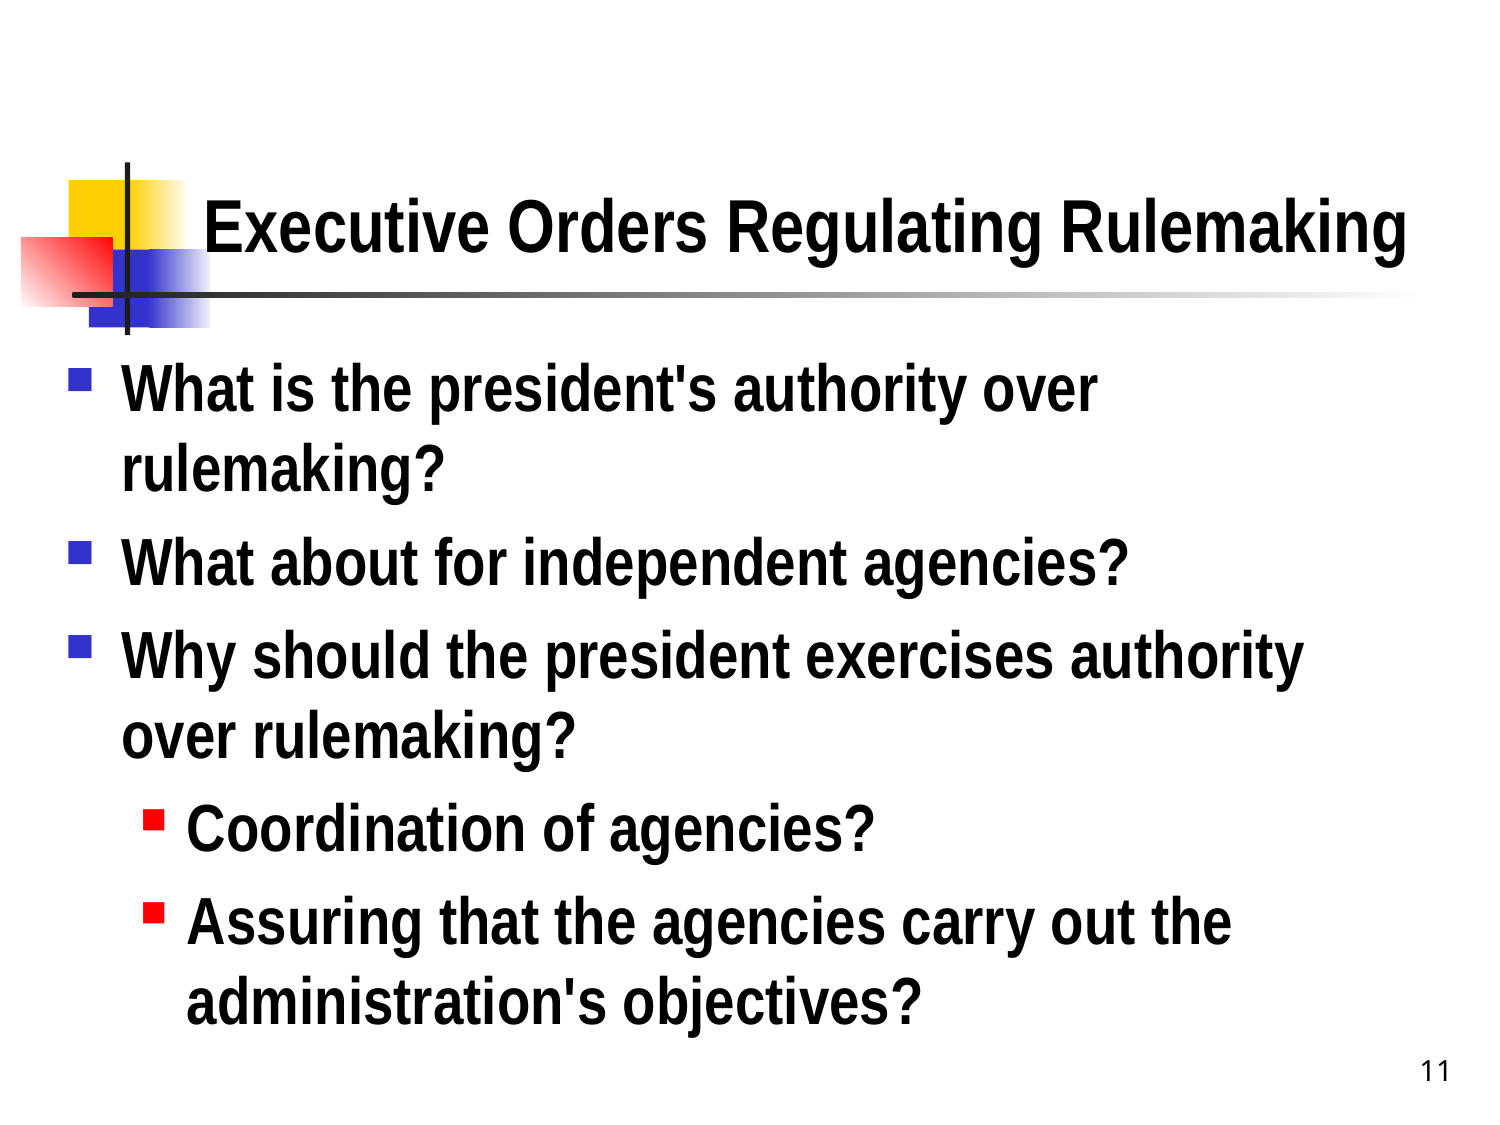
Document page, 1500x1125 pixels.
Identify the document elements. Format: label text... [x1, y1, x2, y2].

slide_number 11 [1155, 1024, 1468, 1100]
title Executive Orders Regulating Rulemaking [188, 35, 1468, 275]
list What is the president's authority over rulemaking? What about for independent agencies? Why should the president exercises authority over rulemaking? Coordination of agencies? Assuring that the agencies carry out the administration's objectives? [50, 337, 1450, 1075]
